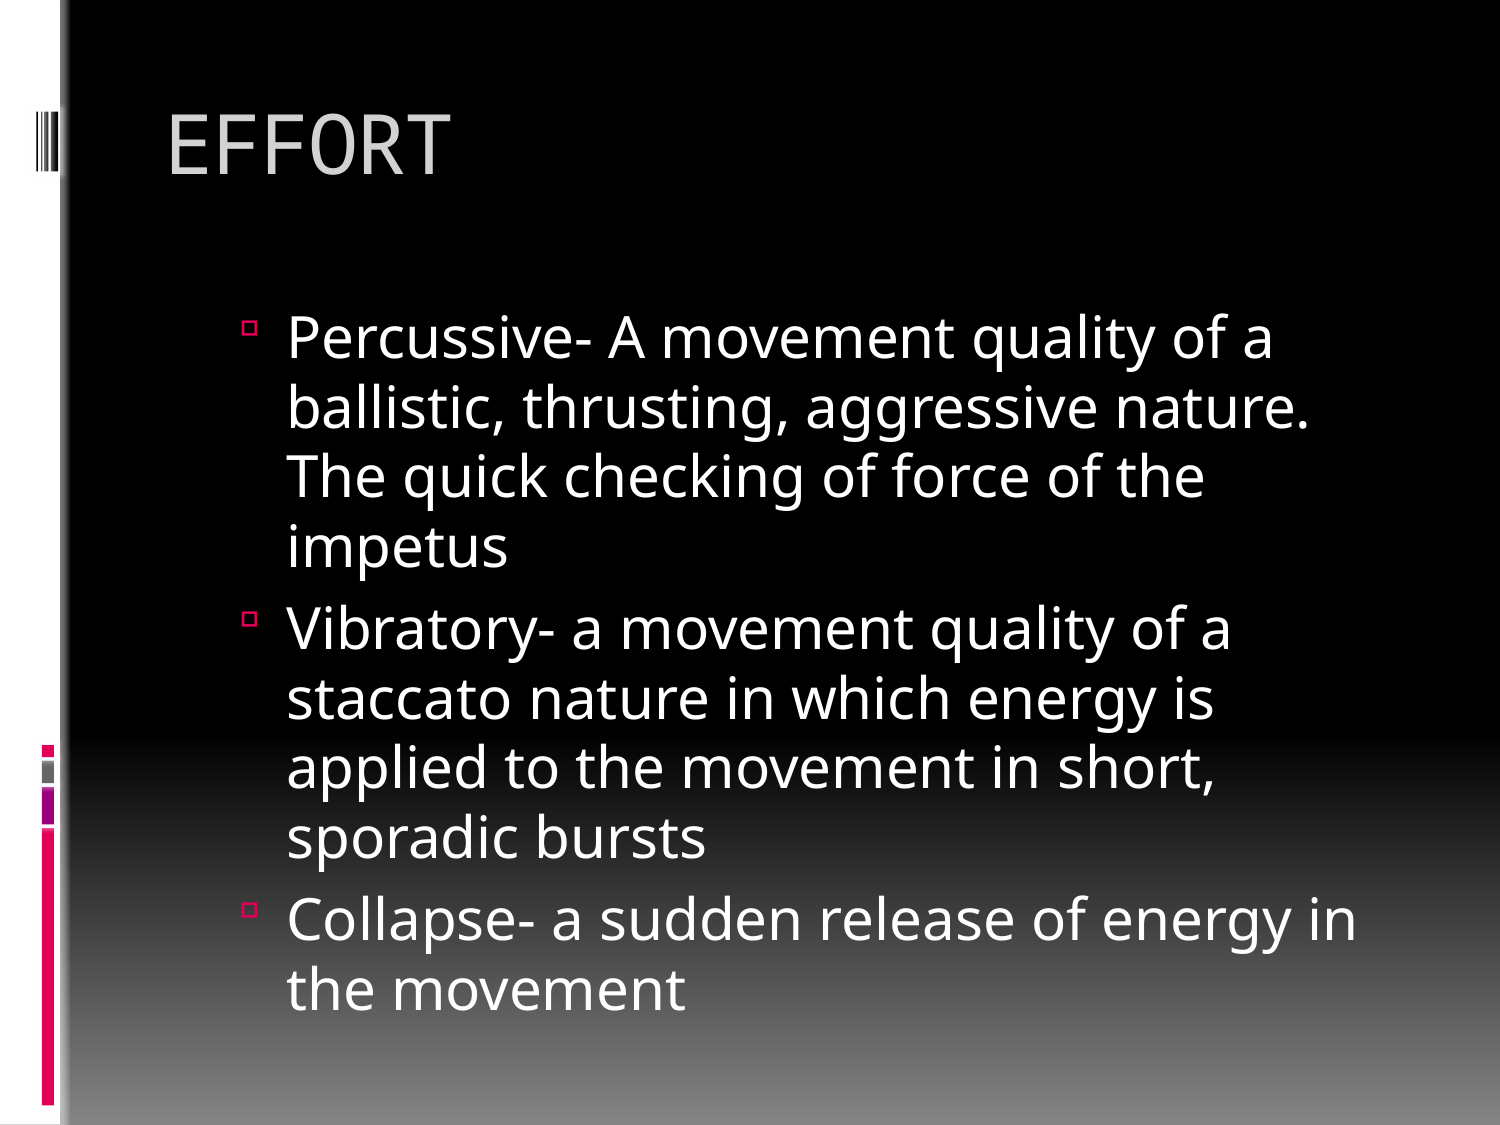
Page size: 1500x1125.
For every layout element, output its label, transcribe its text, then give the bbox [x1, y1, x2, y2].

list Percussive- A movement quality of a ballistic, thrusting, aggressive nature. The quick checking of force of the impetus Vibratory- a movement quality of a staccato nature in which energy is applied to the movement in short, sporadic bursts Collapse- a sudden release of energy in the movement [150, 292, 1425, 1043]
title EFFORT [150, 83, 1425, 234]
